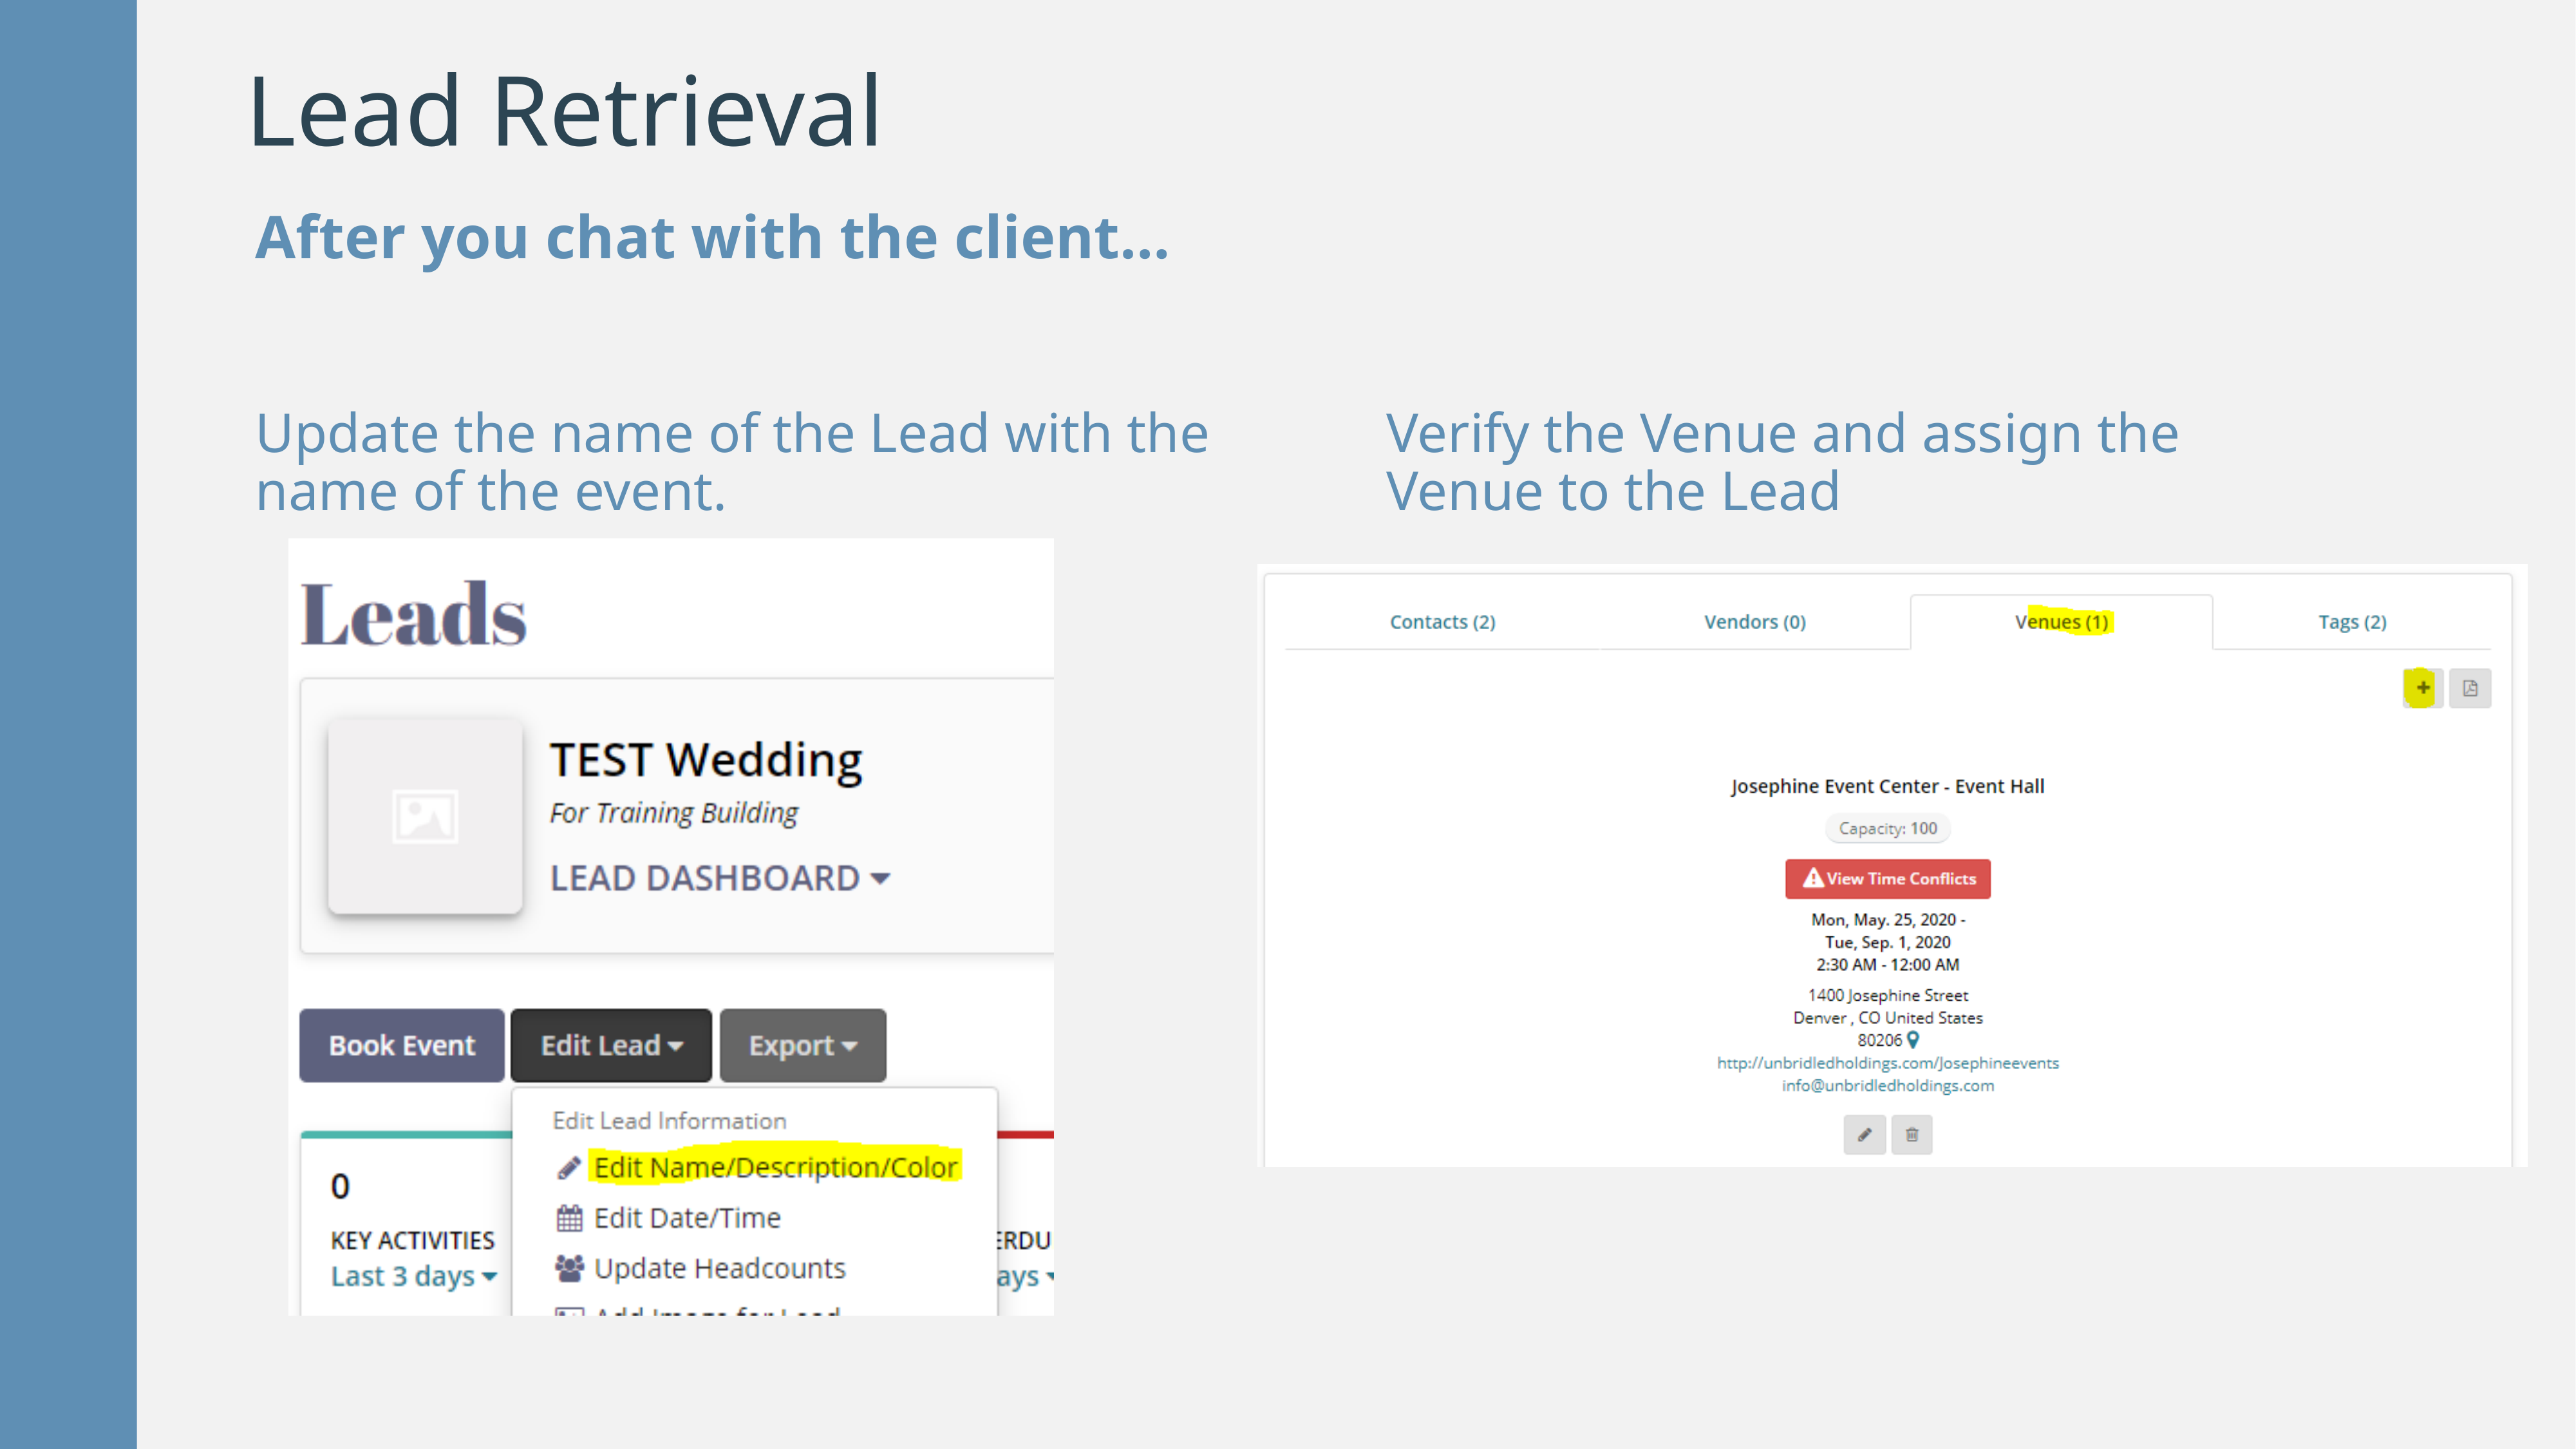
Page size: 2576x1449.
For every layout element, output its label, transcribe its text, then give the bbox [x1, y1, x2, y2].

picture [288, 538, 1054, 1316]
list Verify the Venue and assign the Venue to the Lead [1377, 393, 2357, 535]
list After you chat with the client… [245, 193, 1226, 285]
list Update the name of the Lead with the name of the event. [245, 393, 1226, 535]
list Lead Retrieval [245, 62, 2528, 200]
picture [1257, 564, 2528, 1167]
